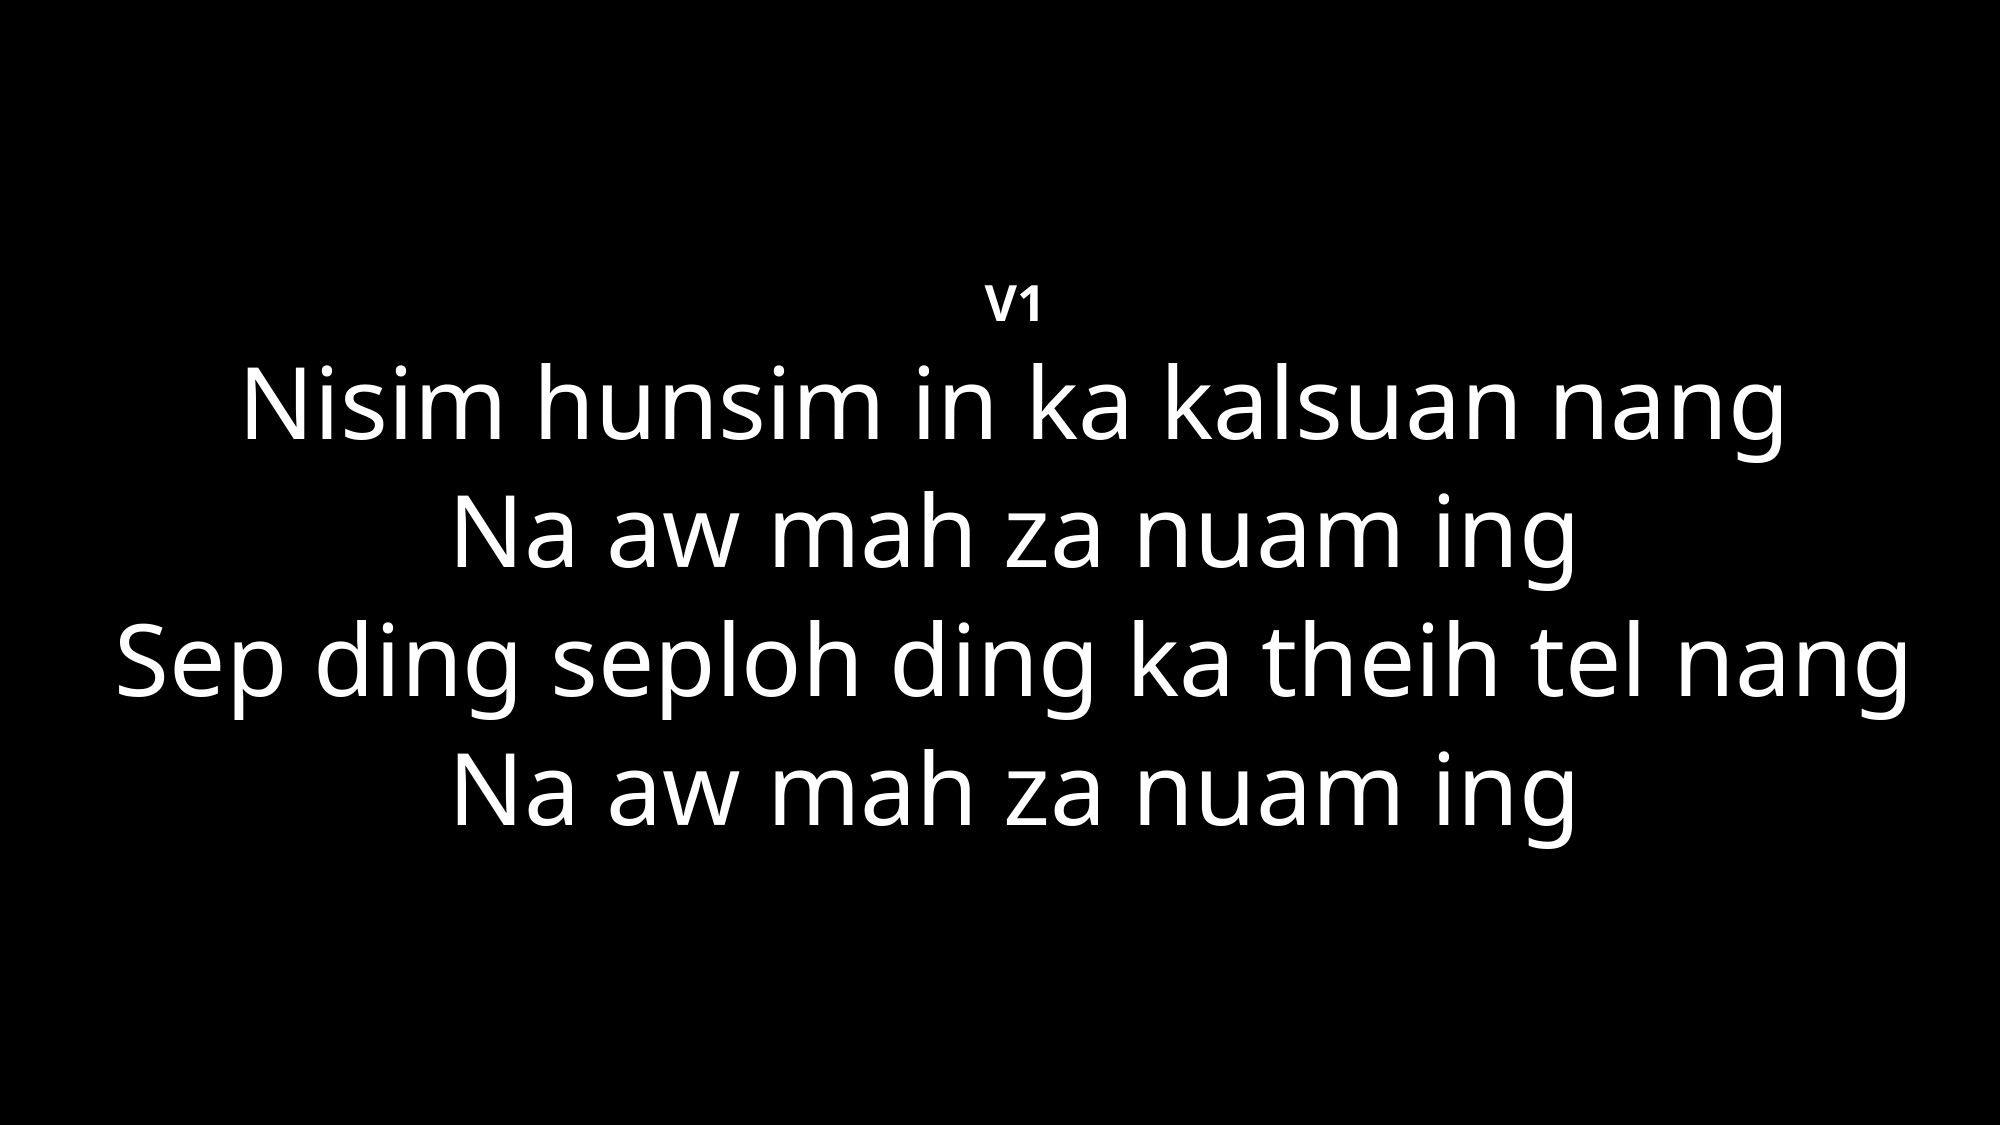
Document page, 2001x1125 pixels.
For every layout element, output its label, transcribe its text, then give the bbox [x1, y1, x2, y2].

list V1 Nisim hunsim in ka kalsuan nang Na aw mah za nuam ing Sep ding seploh ding ka theih tel nang Na aw mah za nuam ing [83, 75, 1947, 1050]
